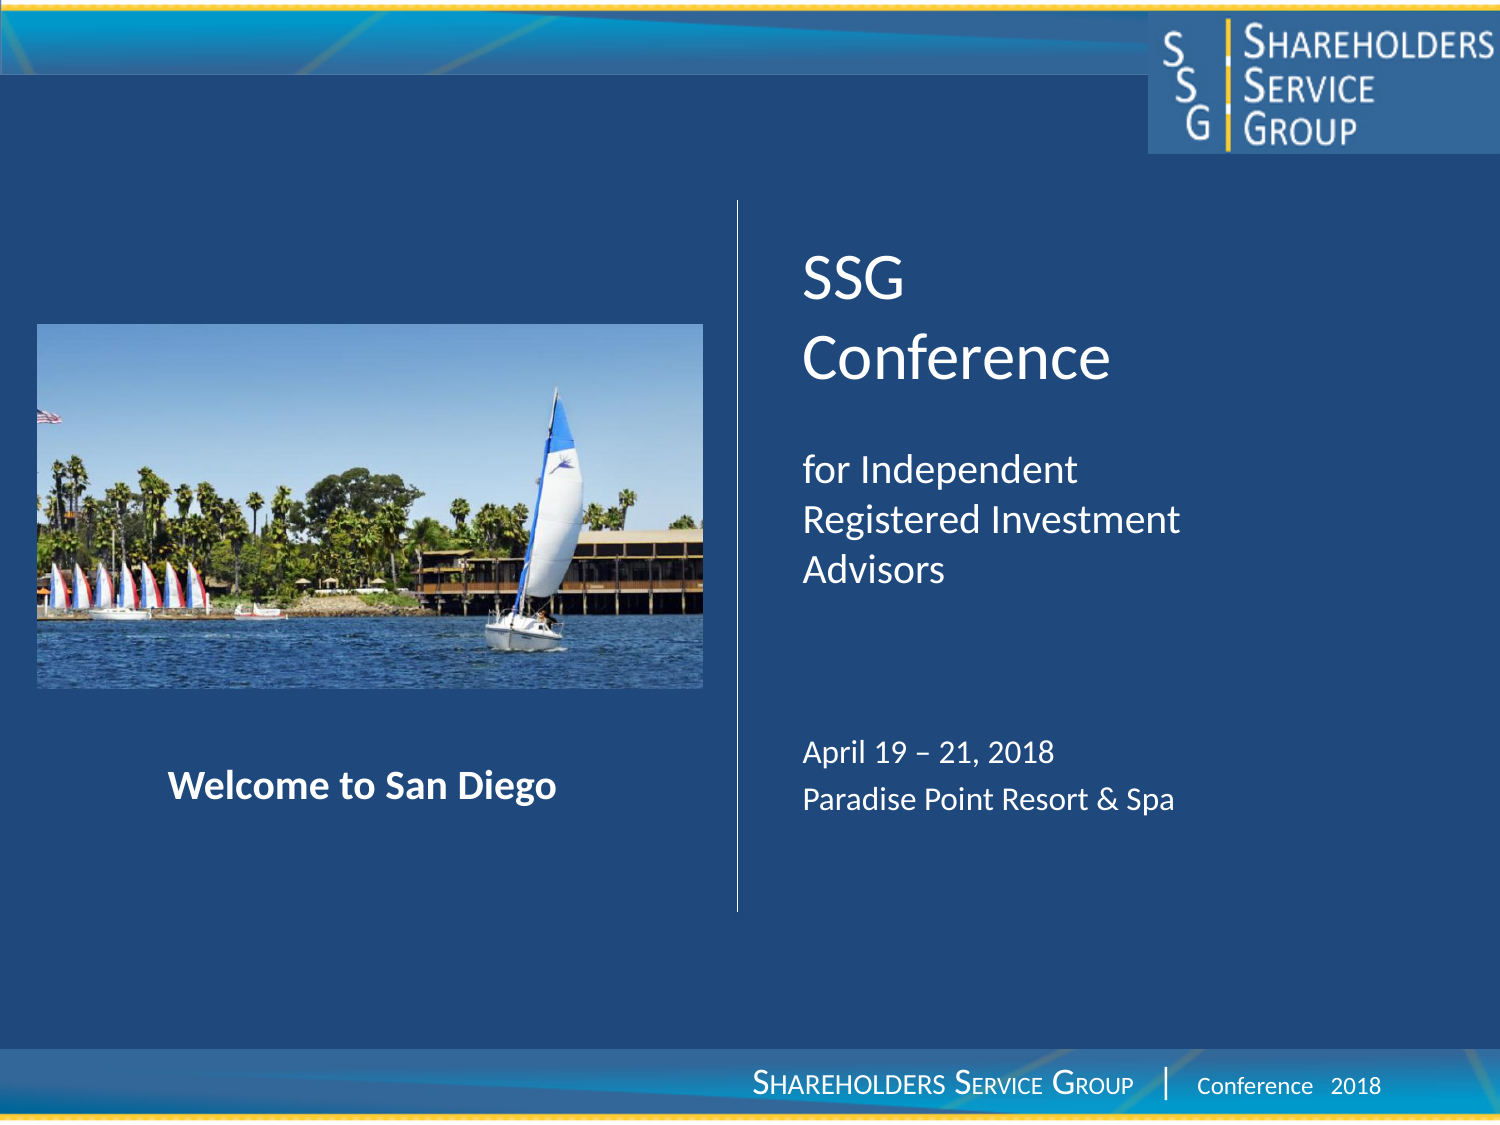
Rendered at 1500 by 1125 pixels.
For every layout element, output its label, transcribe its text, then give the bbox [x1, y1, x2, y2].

list SSG Conference for Independent Registered Investment Advisors April 19 – 21, 2018 Paradise Point Resort & Spa [787, 224, 1238, 925]
title Welcome to San Diego [75, 737, 650, 816]
picture [37, 324, 703, 690]
picture [0, 0, 1500, 154]
picture [0, 1049, 1500, 1125]
